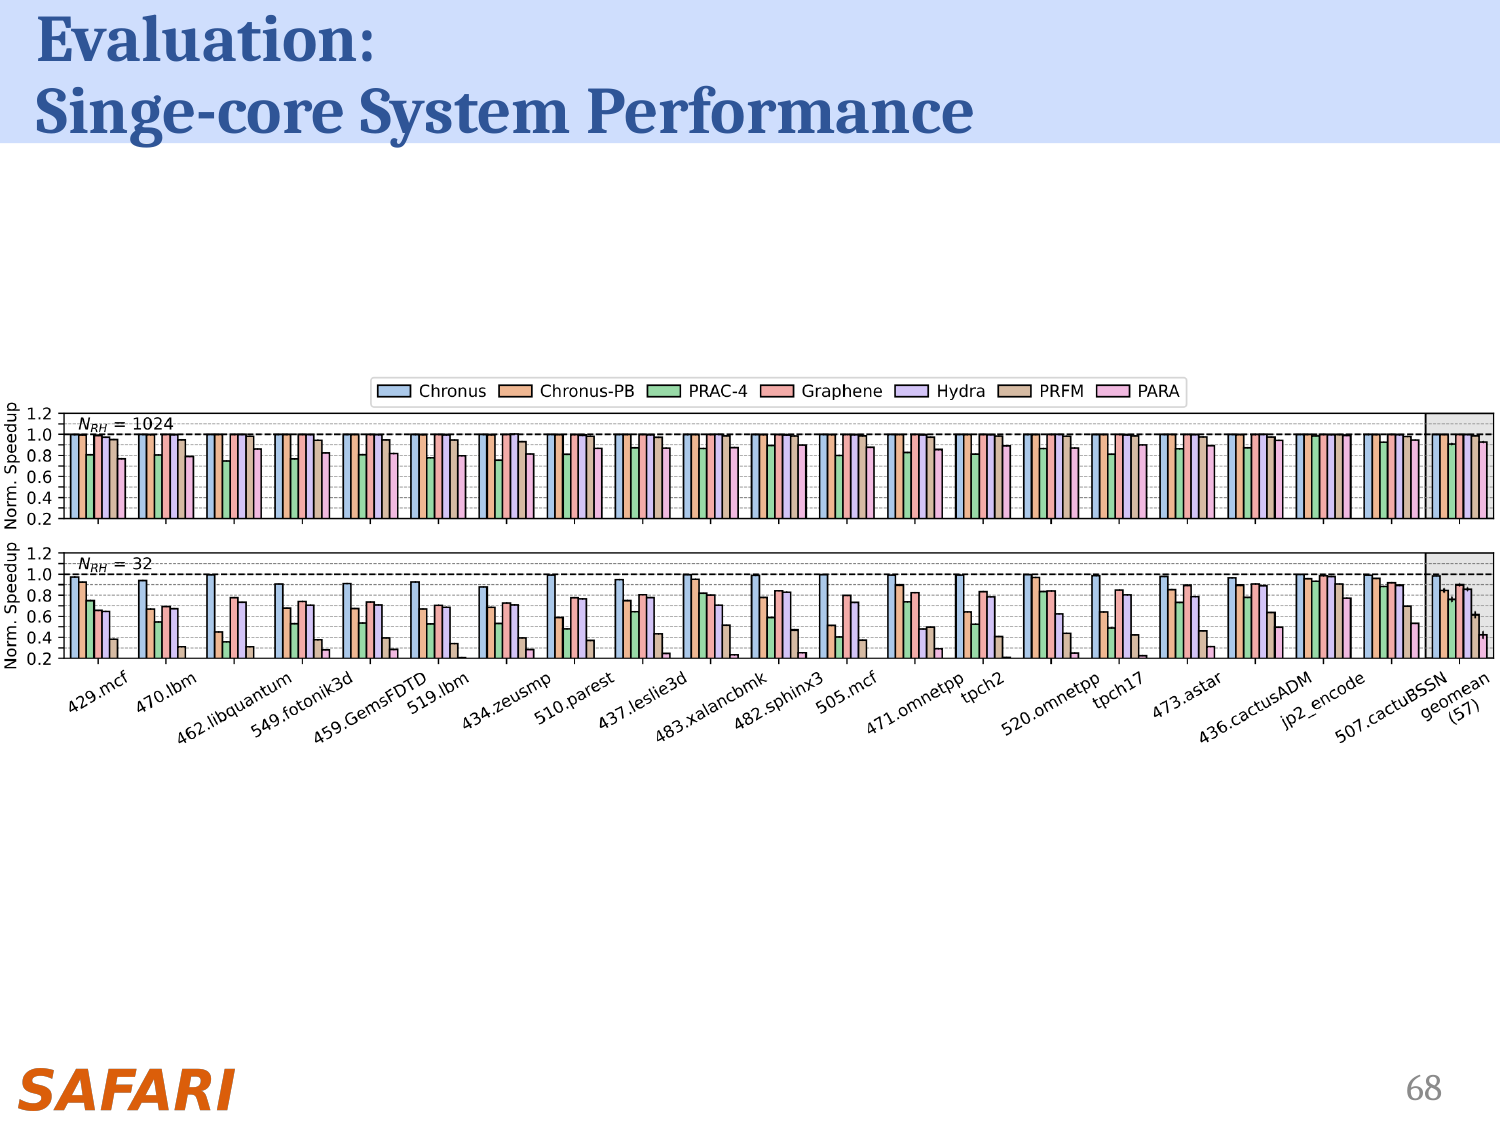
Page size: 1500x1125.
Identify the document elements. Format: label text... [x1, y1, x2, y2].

picture [0, 374, 1500, 751]
slide_number 68 [1377, 1069, 1458, 1103]
picture [18, 1068, 235, 1111]
title Evaluation: Singe-core System Performance [21, 0, 1481, 153]
